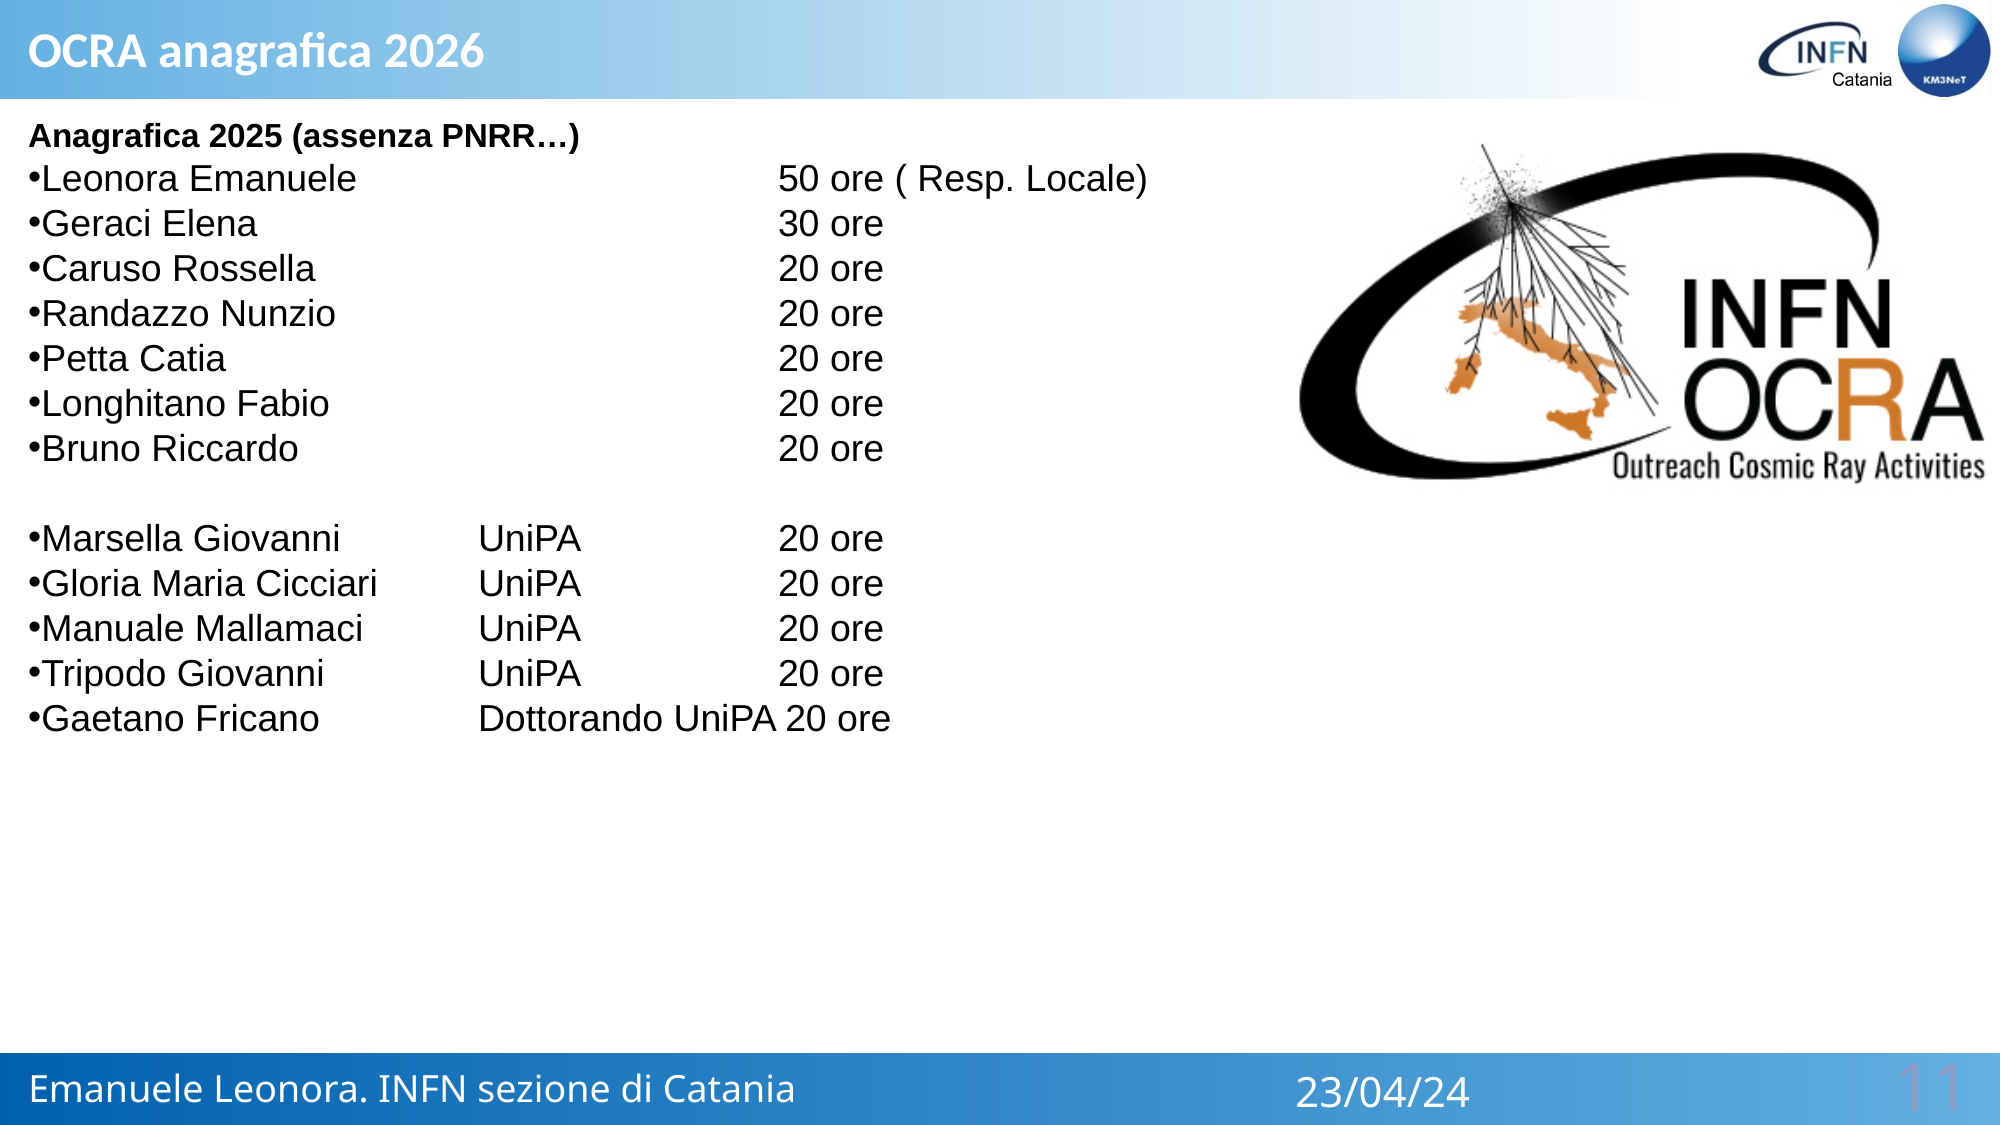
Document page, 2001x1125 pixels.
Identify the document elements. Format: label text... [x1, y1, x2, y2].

picture [1731, 0, 1894, 99]
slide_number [926, 1060, 1486, 1121]
picture [1898, 4, 1991, 97]
footer Emanuele Leonora. INFN sezione di Catania [13, 1060, 914, 1121]
picture [1286, 141, 2000, 499]
text_box OCRA anagrafica 2026 [13, 9, 1018, 85]
text_box Anagrafica 2025 (assenza PNRR…) Leonora Emanuele 50 ore ( Resp. Locale) Geraci Elena 30 ore Caruso Rossella 20 ore Randazzo Nunzio 20 ore Petta Catia 20 ore Longhitano Fabio 20 ore Bruno Riccardo 20 ore Marsella Giovanni UniPA 20 ore Gloria Maria Cicciari UniPA 20 ore Manuale Mallamaci UniPA 20 ore Tripodo Giovanni UniPA 20 ore Gaetano Fricano Dottorando UniPA 20 ore [13, 106, 1379, 747]
slide_number 11 [1536, 1060, 1987, 1121]
